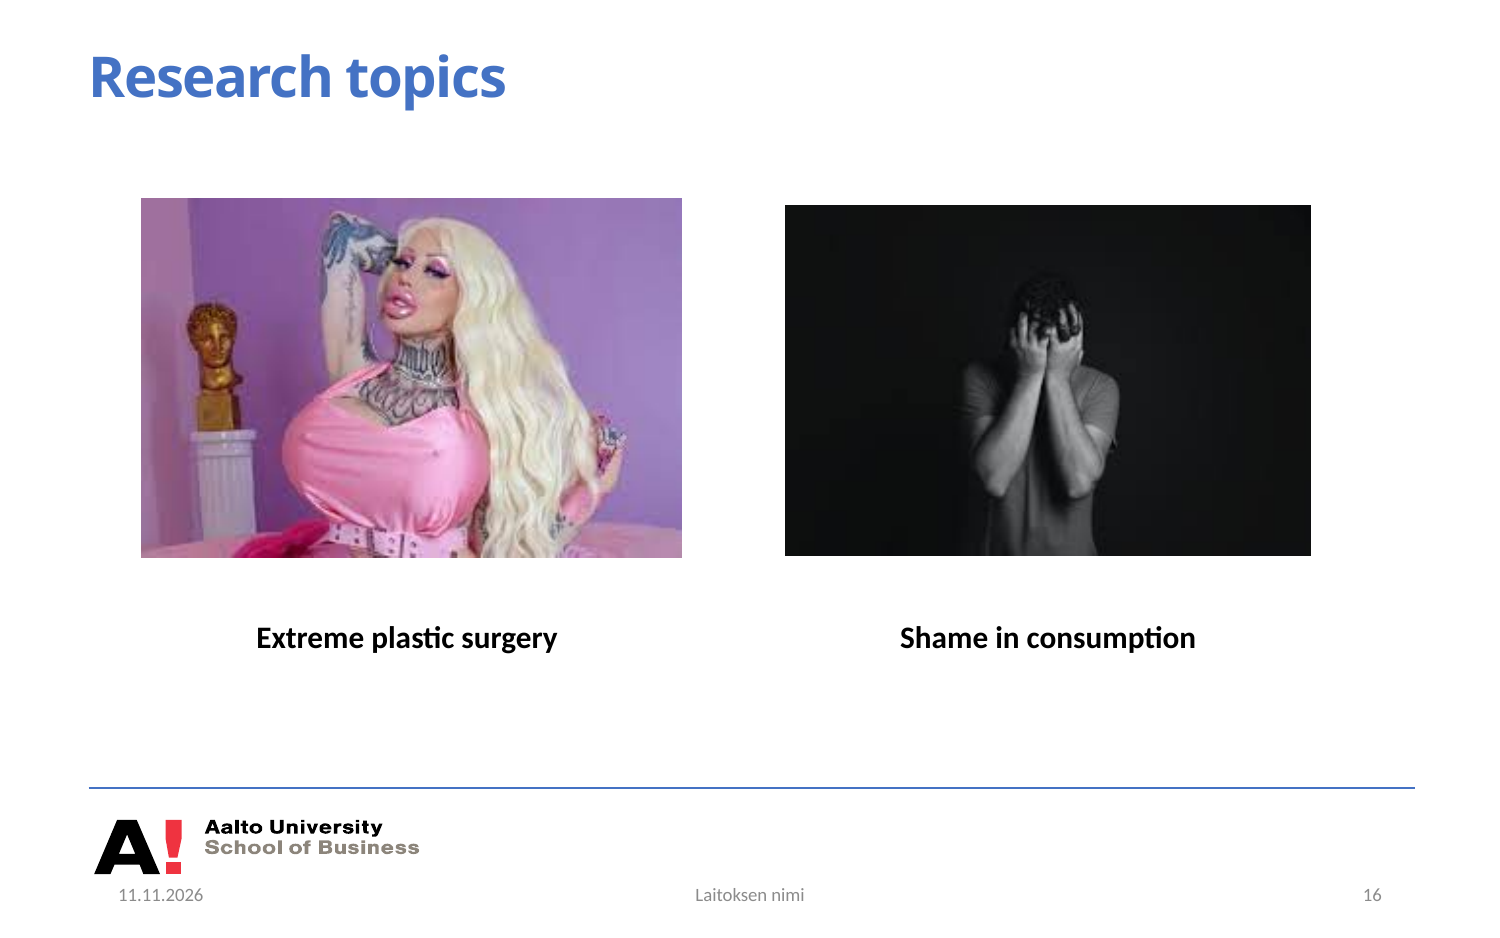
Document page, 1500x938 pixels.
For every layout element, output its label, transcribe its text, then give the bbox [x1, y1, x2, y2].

title Research topics [88, 52, 1415, 168]
text_box Shame in consumption [792, 616, 1305, 655]
footer Laitoksen nimi [496, 868, 1004, 919]
picture [784, 205, 1311, 556]
text_box Extreme plastic surgery [151, 616, 664, 655]
picture [141, 198, 682, 558]
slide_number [103, 868, 441, 919]
slide_number 16 [1059, 868, 1397, 919]
